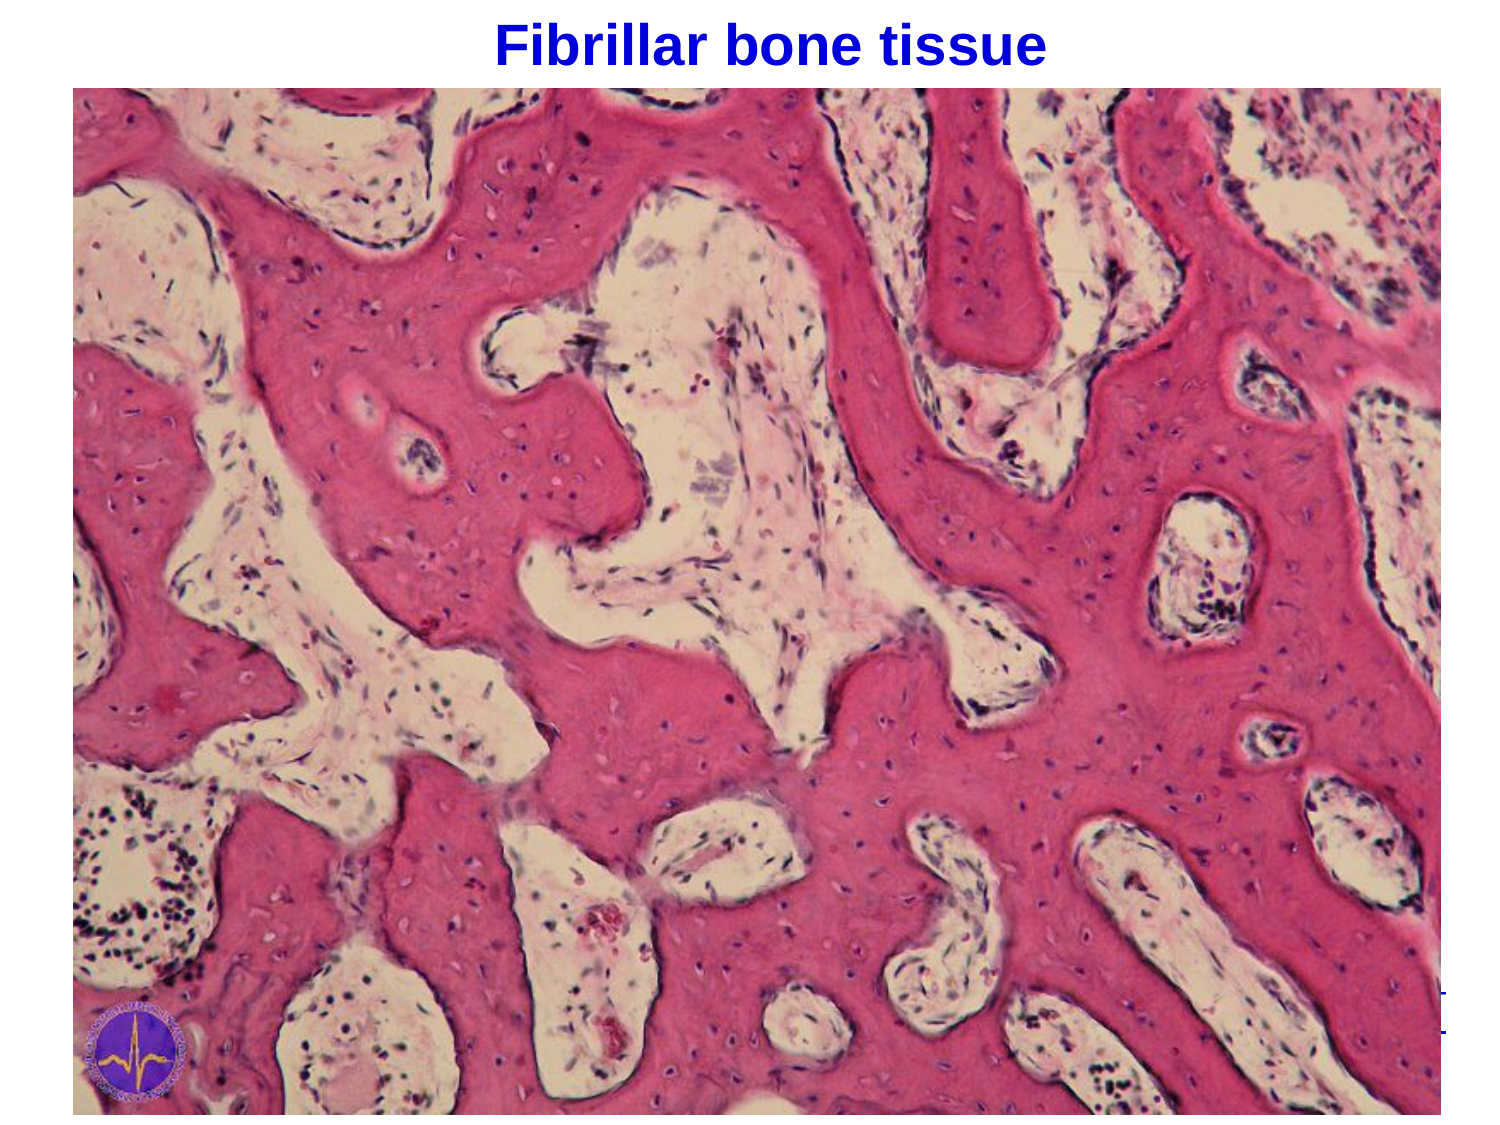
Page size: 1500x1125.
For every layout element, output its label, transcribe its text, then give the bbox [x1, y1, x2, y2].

title Fibrillar bone tissue [117, 14, 1441, 88]
picture [73, 88, 1446, 1115]
